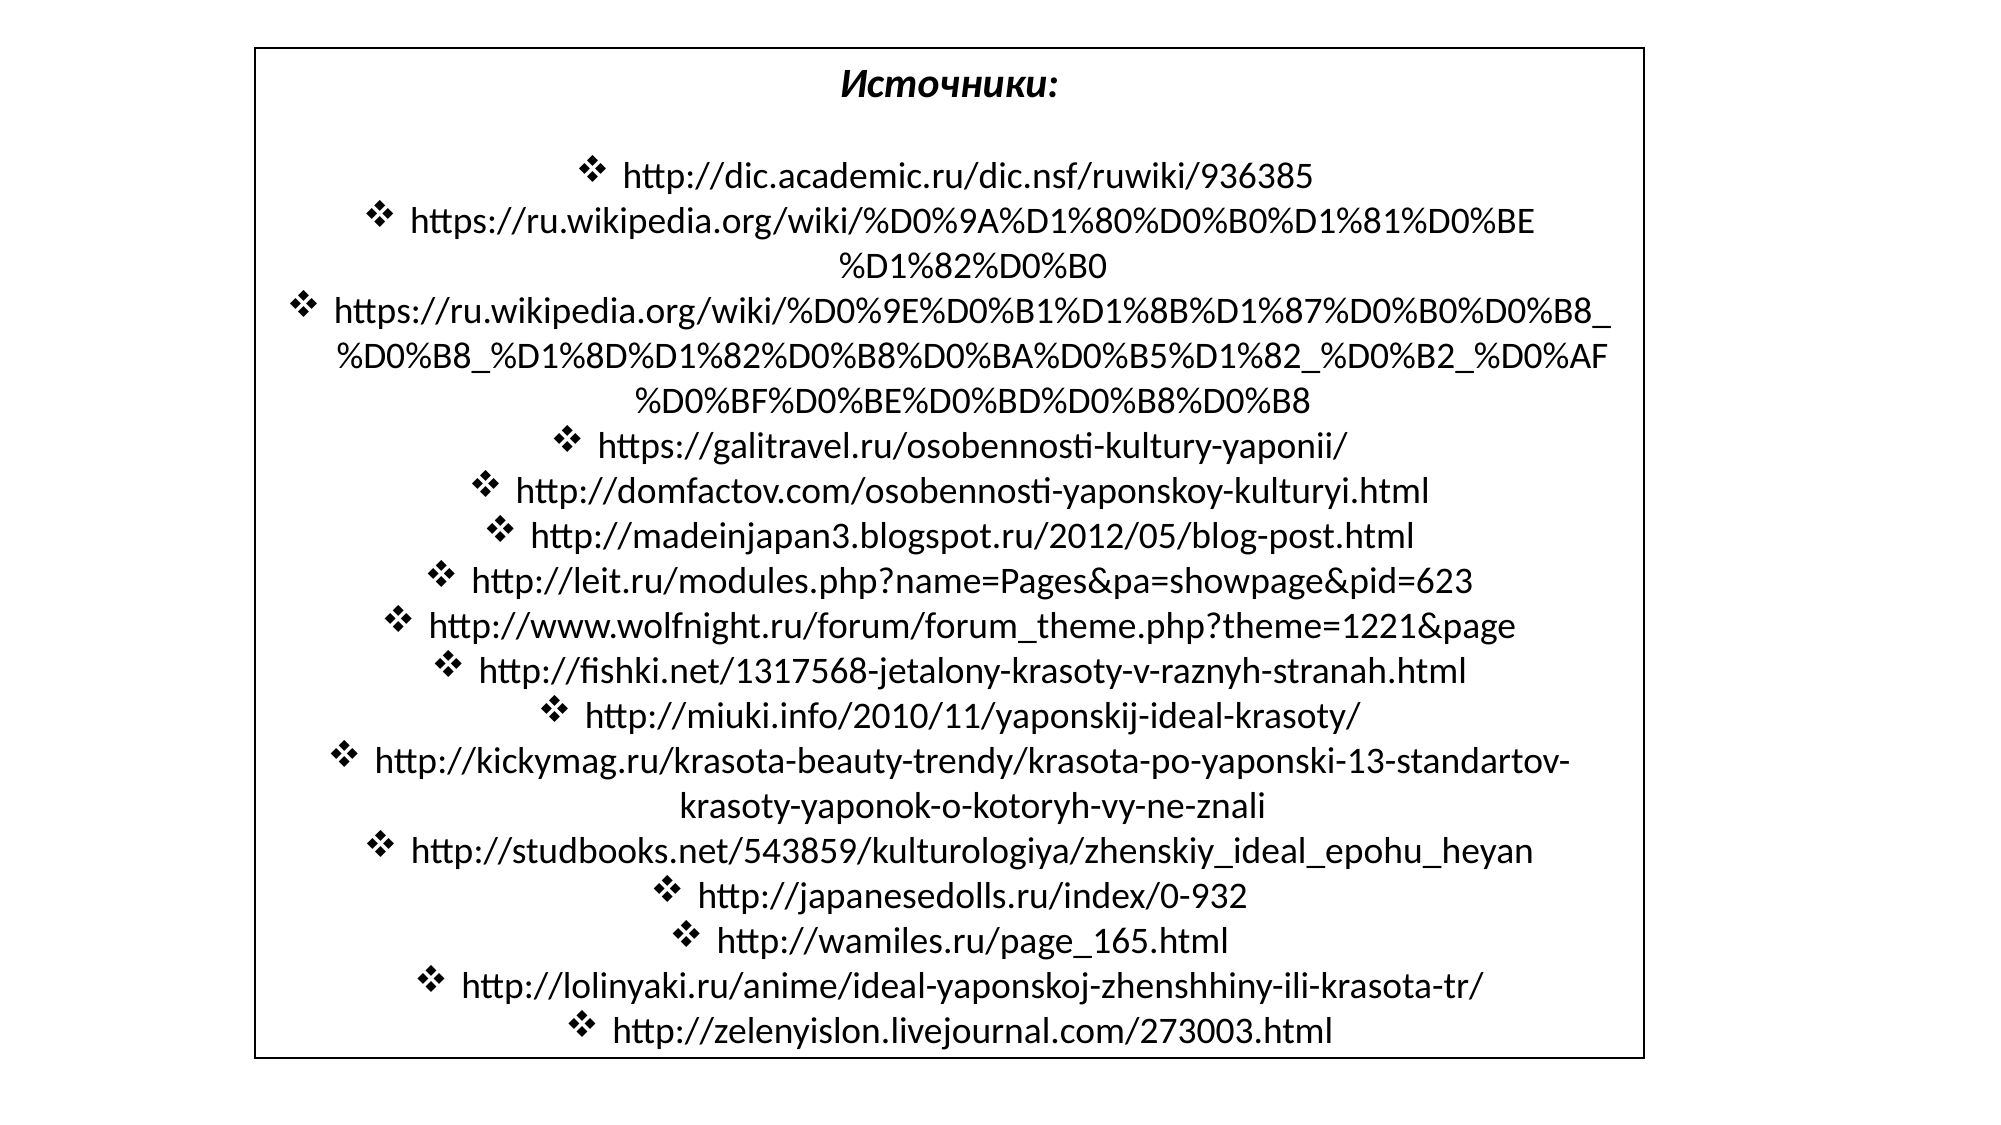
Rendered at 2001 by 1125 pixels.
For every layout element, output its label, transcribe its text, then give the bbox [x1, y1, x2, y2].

text_box Источники: http://dic.academic.ru/dic.nsf/ruwiki/936385 https://ru.wikipedia.org/wiki/%D0%9A%D1%80%D0%B0%D1%81%D0%BE%D1%82%D0%B0 https://ru.wikipedia.org/wiki/%D0%9E%D0%B1%D1%8B%D1%87%D0%B0%D0%B8_%D0%B8_%D1%8D%D1%82%D0%B8%D0%BA%D0%B5%D1%82_%D0%B2_%D0%AF%D0%BF%D0%BE%D0%BD%D0%B8%D0%B8 https://galitravel.ru/osobennosti-kultury-yaponii/ http://domfactov.com/osobennosti-yaponskoy-kulturyi.html http://madeinjapan3.blogspot.ru/2012/05/blog-post.html http://leit.ru/modules.php?name=Pages&pa=showpage&pid=623 http://www.wolfnight.ru/forum/forum_theme.php?theme=1221&page http://fishki.net/1317568-jetalony-krasoty-v-raznyh-stranah.html http://miuki.info/2010/11/yaponskij-ideal-krasoty/ http://kickymag.ru/krasota-beauty-trendy/krasota-po-yaponski-13-standartov-krasoty-yaponok-o-kotoryh-vy-ne-znali http://studbooks.net/543859/kulturologiya/zhenskiy_ideal_epohu_heyan http://japanesedolls.ru/index/0-932 http://wamiles.ru/page_165.html http://lolinyaki.ru/anime/ideal-yaponskoj-zhenshhiny-ili-krasota-tr/ http://zelenyislon.livejournal.com/273003.html [254, 47, 1645, 1059]
